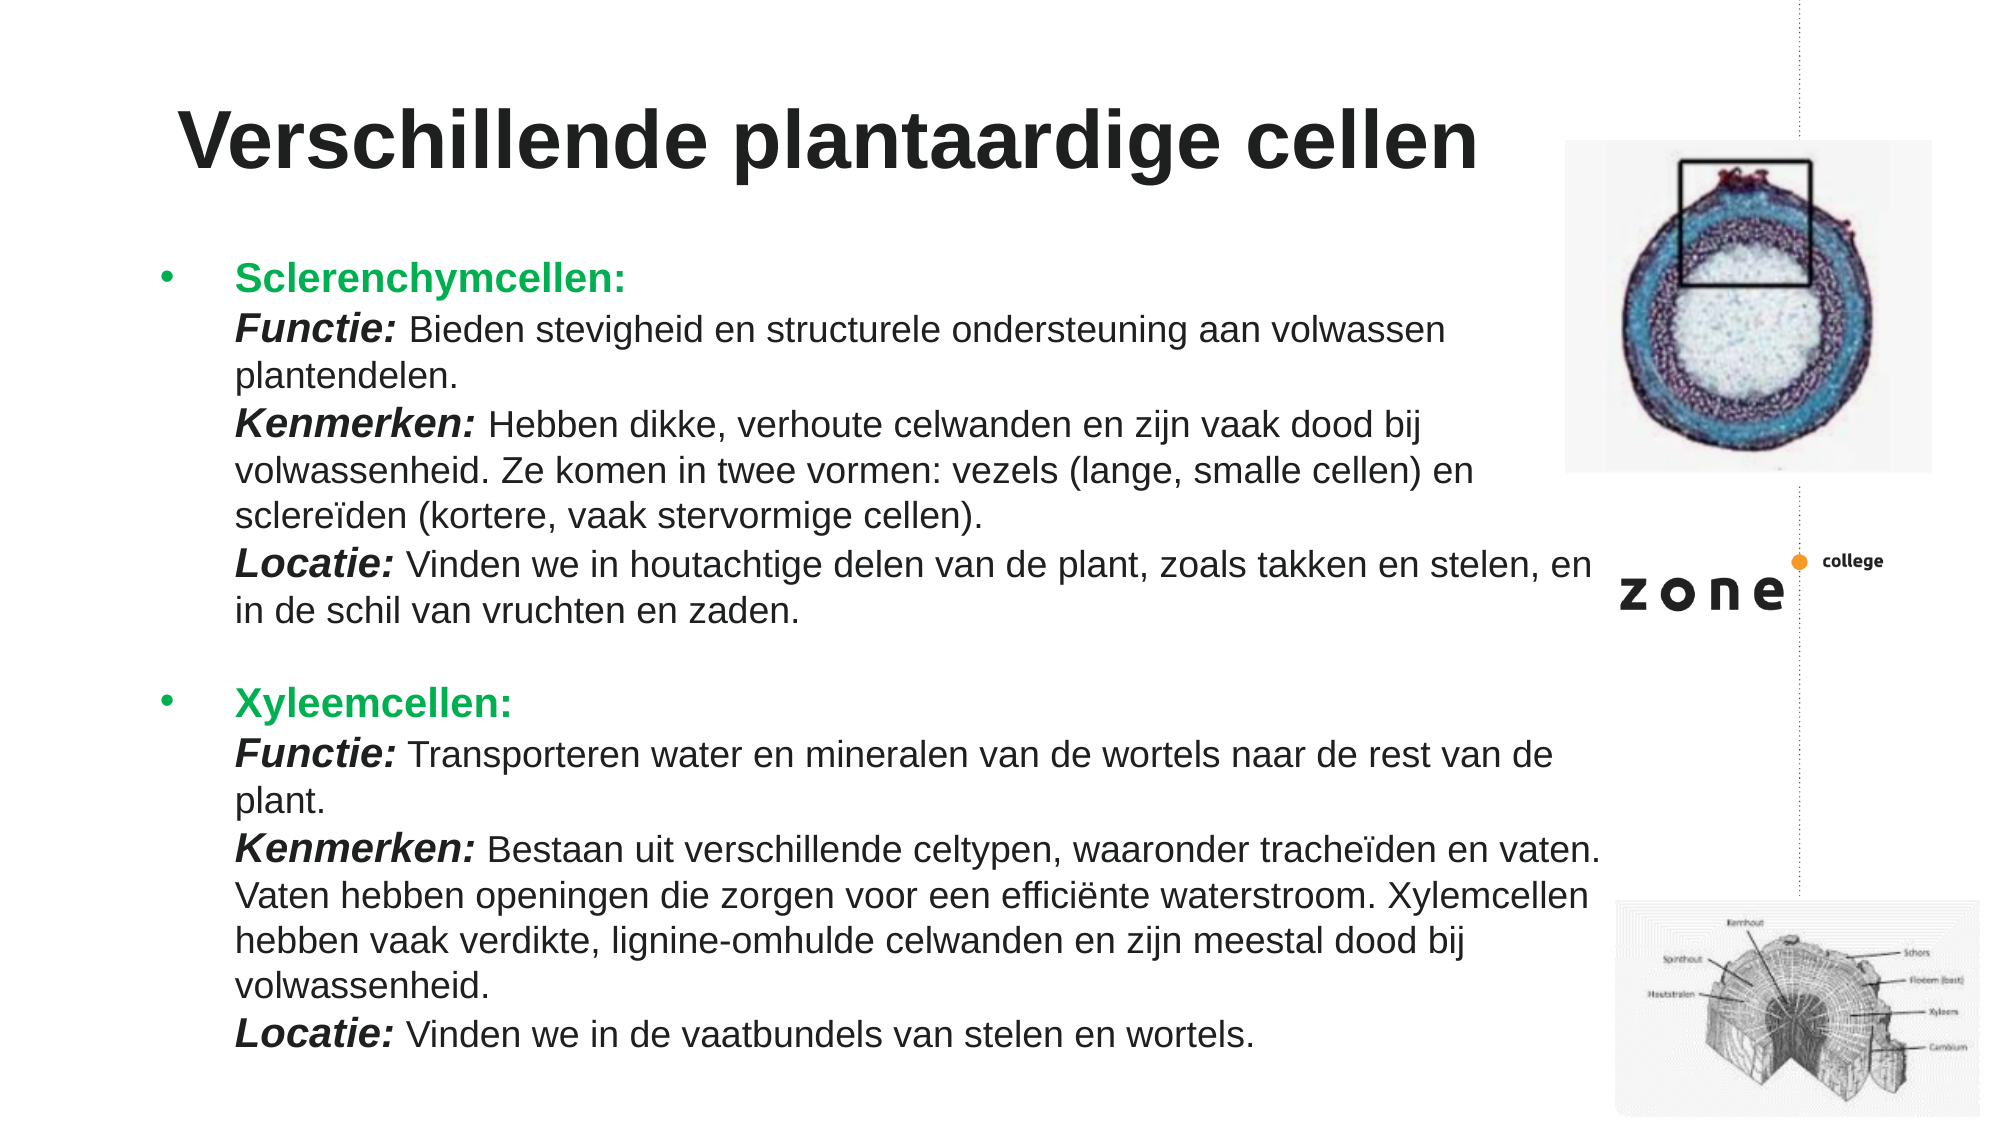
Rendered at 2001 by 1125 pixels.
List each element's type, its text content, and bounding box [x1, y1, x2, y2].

list Sclerenchymcellen: Functie: Bieden stevigheid en structurele ondersteuning aan volwassen plantendelen. Kenmerken: Hebben dikke, verhoute celwanden en zijn vaak dood bij volwassenheid. Ze komen in twee vormen: vezels (lange, smalle cellen) en sclereïden (kortere, vaak stervormige cellen). Locatie: Vinden we in houtachtige delen van de plant, zoals takken en stelen, en in de schil van vruchten en zaden. Xyleemcellen: Functie: Transporteren water en mineralen van de wortels naar de rest van de plant. Kenmerken: Bestaan uit verschillende celtypen, waaronder tracheïden en vaten. Vaten hebben openingen die zorgen voor een efficiënte waterstroom. Xylemcellen hebben vaak verdikte, lignine-omhulde celwanden en zijn meestal dood bij volwassenheid. Locatie: Vinden we in de vaatbundels van stelen en wortels. [160, 250, 1604, 1028]
title Verschillende plantaardige cellen [177, 97, 1621, 250]
picture [1565, 0, 2001, 1125]
